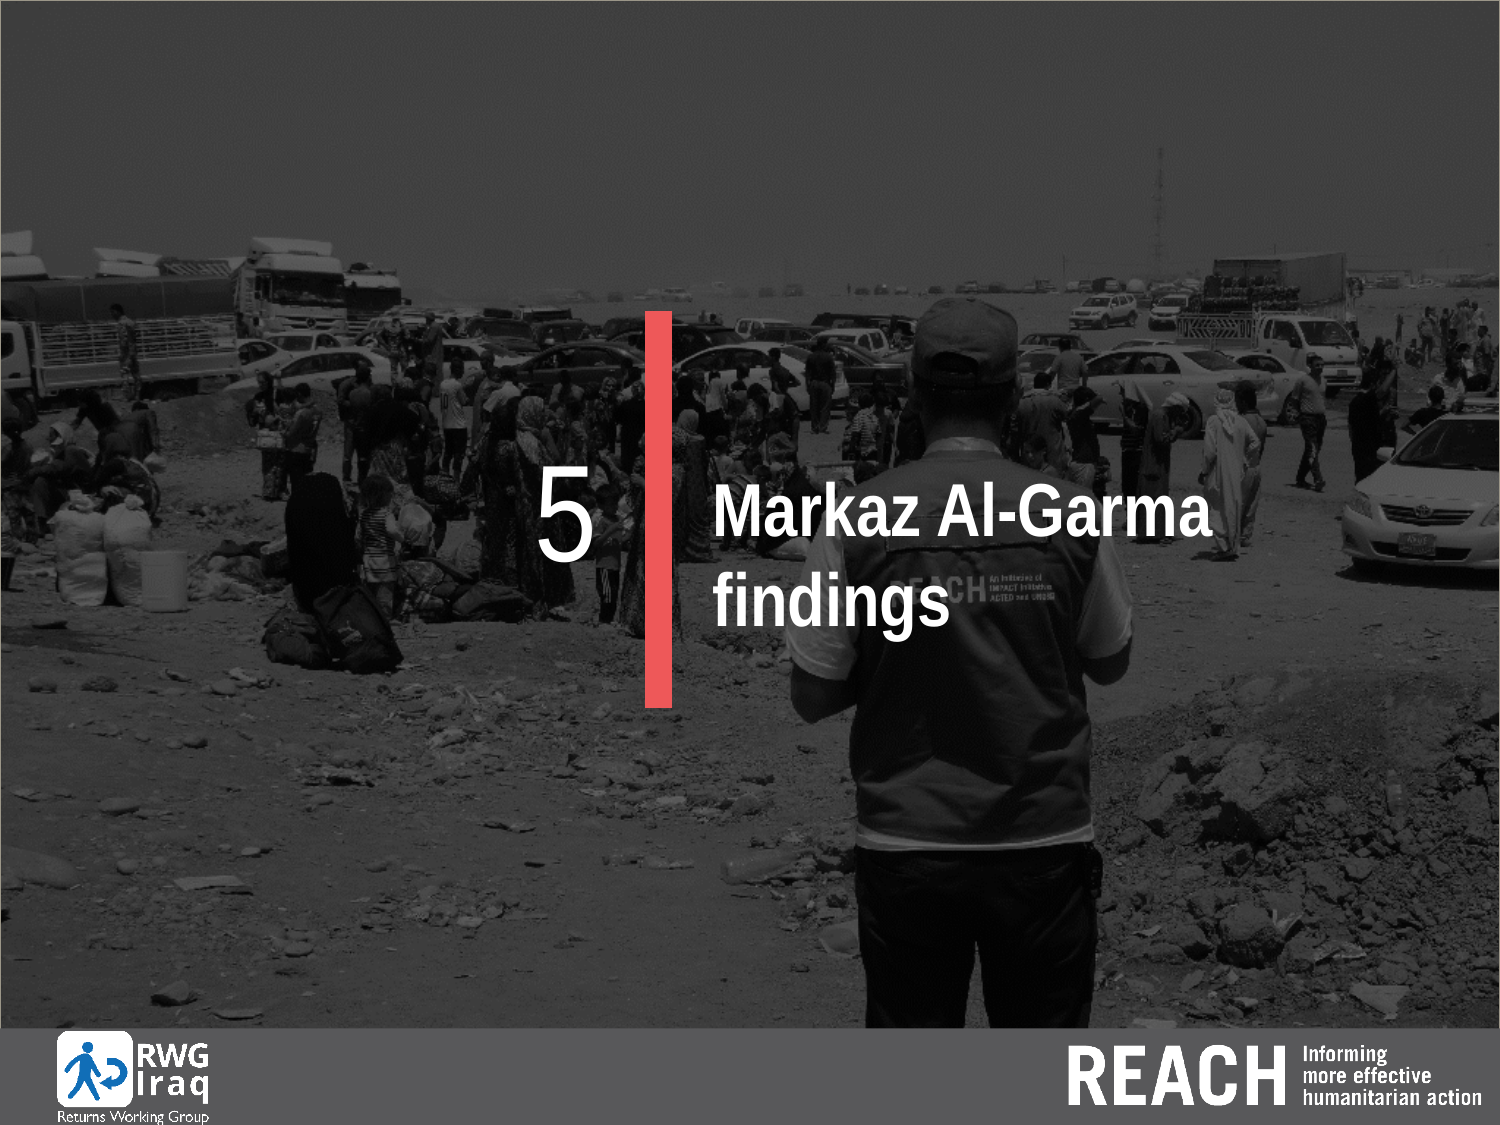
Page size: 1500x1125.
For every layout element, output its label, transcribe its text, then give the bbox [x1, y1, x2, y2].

text_box 5 [519, 416, 713, 597]
picture [1, 1, 1500, 1125]
text_box Markaz Al-Garma findings [697, 454, 1466, 649]
